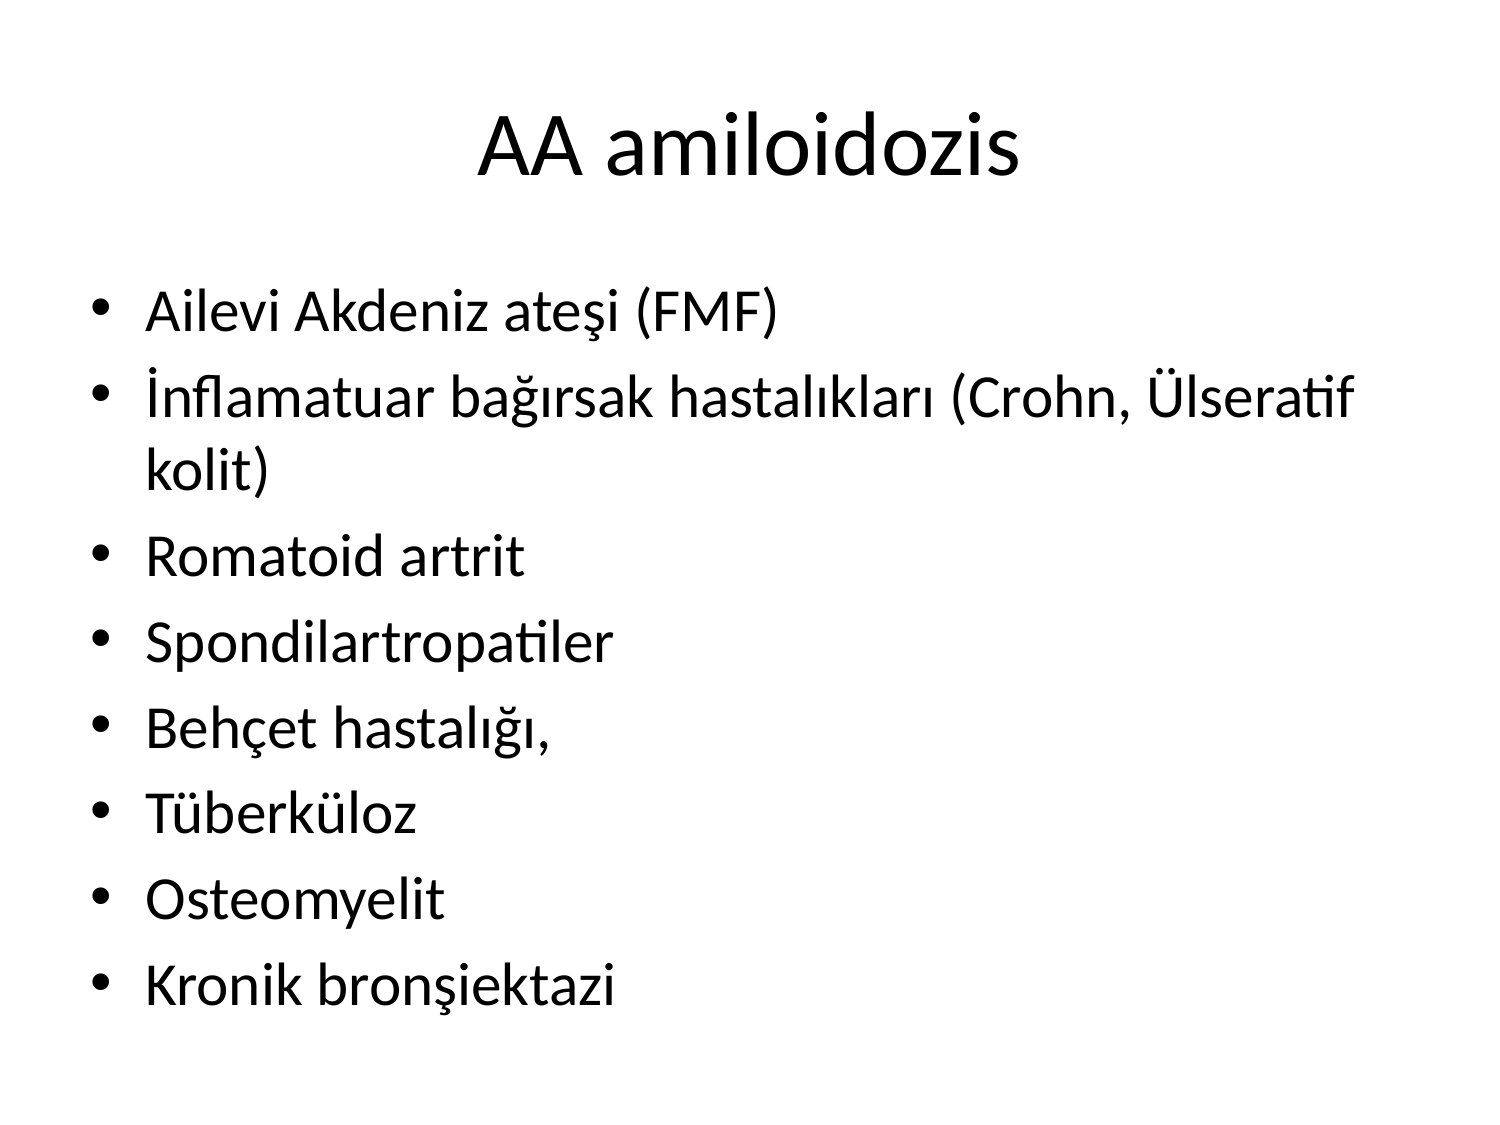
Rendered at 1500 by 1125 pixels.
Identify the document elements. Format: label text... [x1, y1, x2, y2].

title AA amiloidozis [75, 45, 1425, 233]
list Ailevi Akdeniz ateşi (FMF) İnflamatuar bağırsak hastalıkları (Crohn, Ülseratif kolit) Romatoid artrit Spondilartropatiler Behçet hastalığı, Tüberküloz Osteomyelit Kronik bronşiektazi [75, 262, 1425, 1034]
